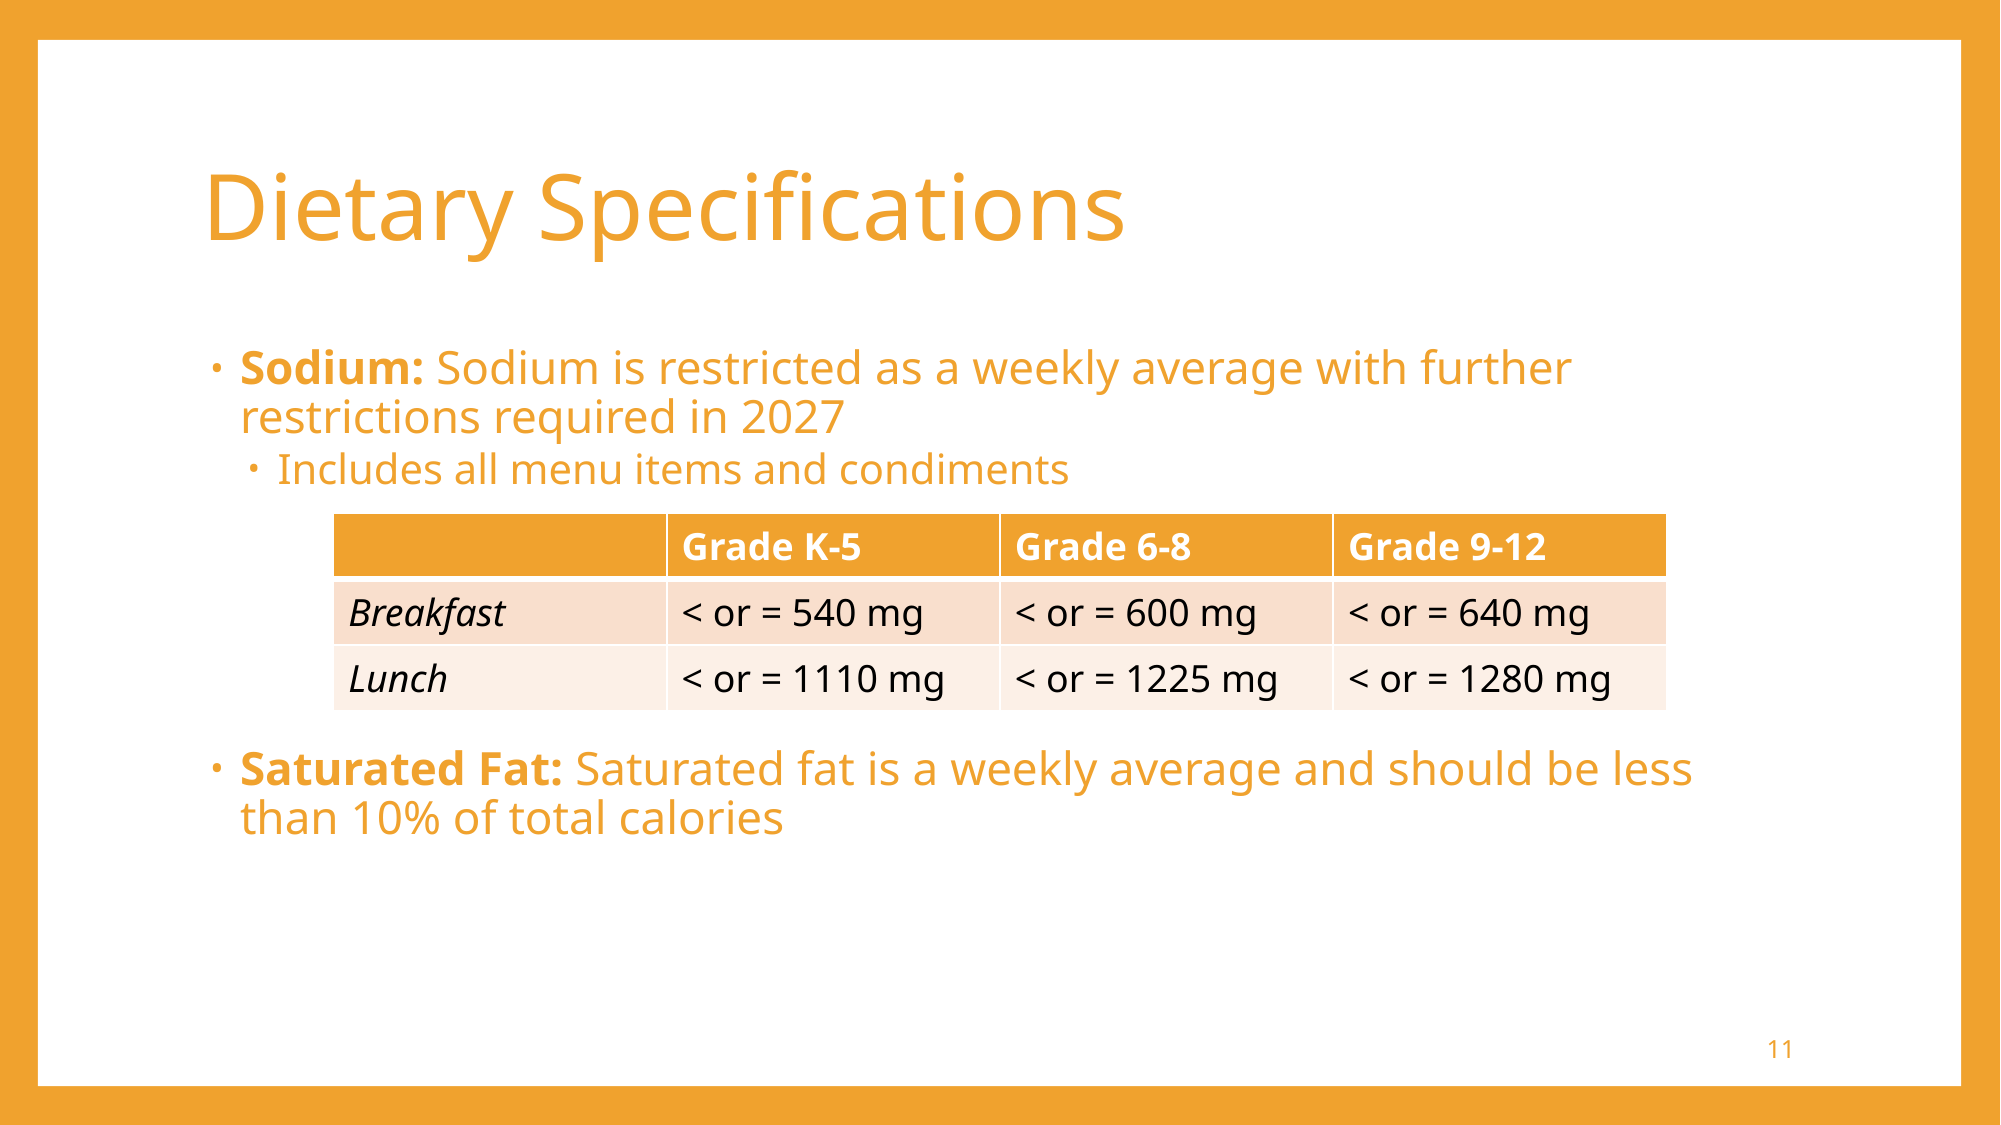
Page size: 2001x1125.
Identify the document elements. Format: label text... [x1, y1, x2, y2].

table_header Grade K-5 [668, 514, 999, 576]
table_cell < or = 1280 mg [1334, 646, 1666, 710]
table_cell Lunch [334, 646, 666, 710]
table_cell < or = 540 mg [668, 582, 999, 644]
table_cell Breakfast [334, 582, 666, 644]
title Dietary Specifications [187, 99, 1808, 323]
slide_number 11 [1530, 1020, 1811, 1081]
list Sodium: Sodium is restricted as a weekly average with further restrictions required in 2027 Includes all menu items and condiments Saturated Fat: Saturated fat is a weekly average and should be less than 10% of total calories [187, 337, 1808, 1000]
table_cell < or = 640 mg [1334, 582, 1666, 644]
table_header Grade 9-12 [1334, 514, 1666, 576]
table_header [334, 514, 666, 576]
table_header Grade 6-8 [1001, 514, 1332, 576]
table_cell < or = 1225 mg [1001, 646, 1332, 710]
table_cell < or = 1110 mg [668, 646, 999, 710]
table_cell < or = 600 mg [1001, 582, 1332, 644]
